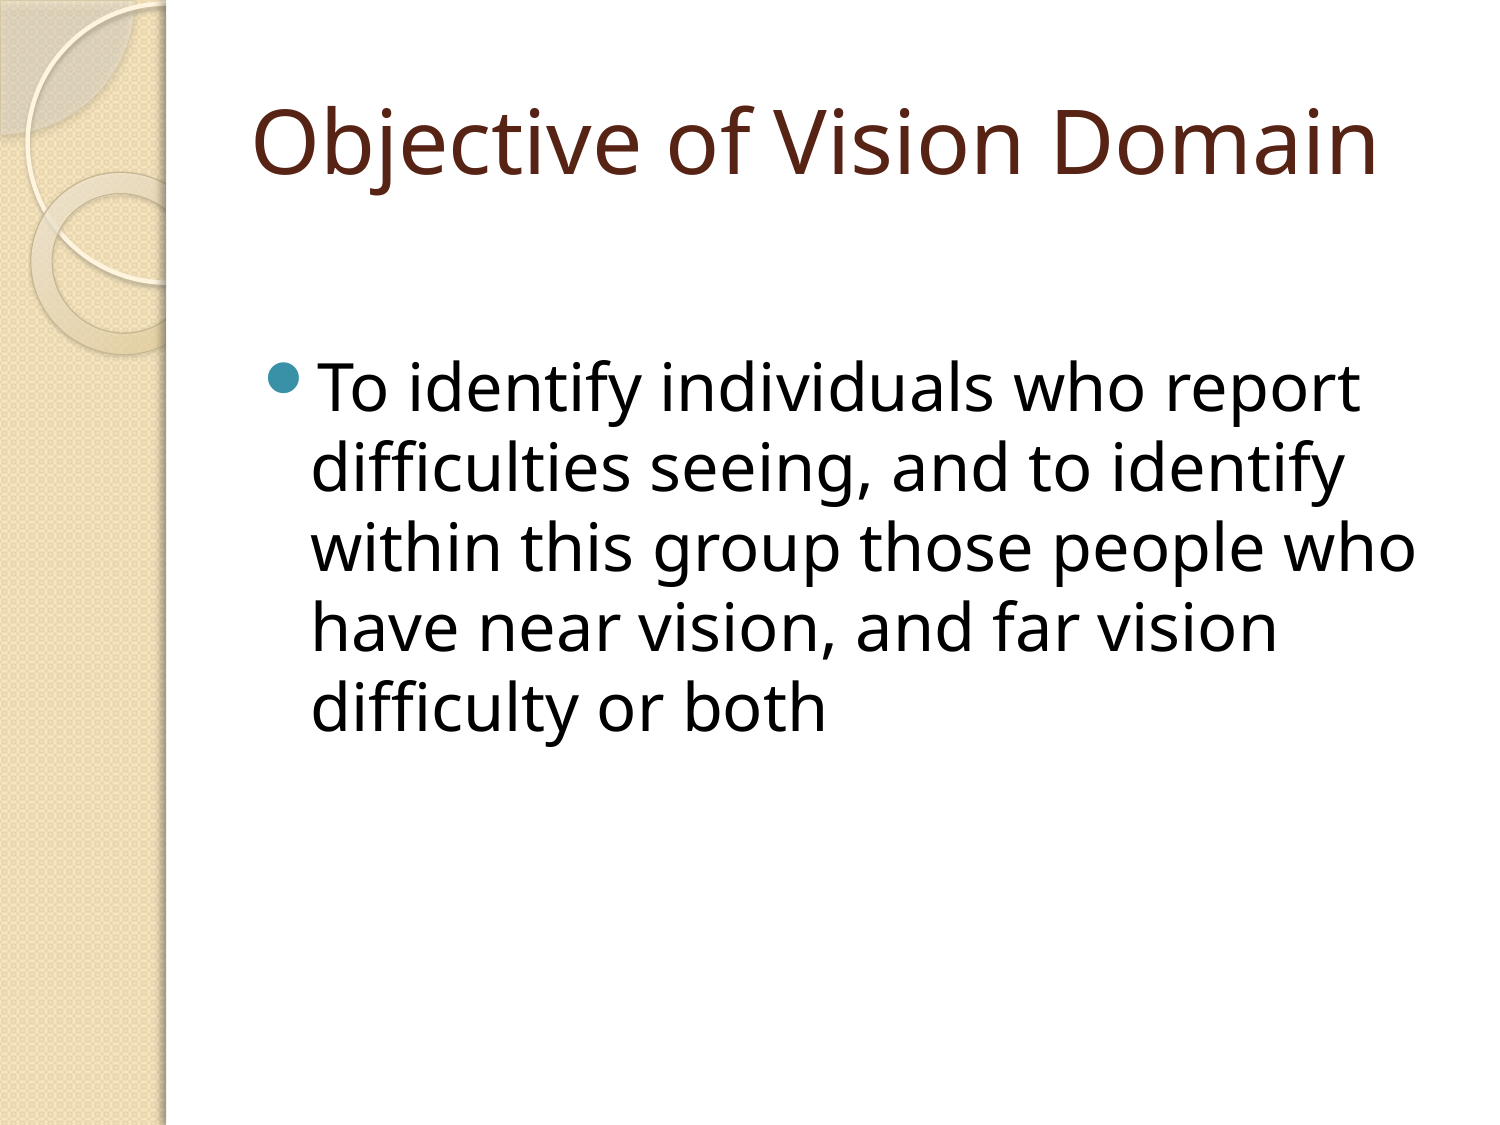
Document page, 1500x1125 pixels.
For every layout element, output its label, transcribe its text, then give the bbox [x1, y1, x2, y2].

list To identify individuals who report difficulties seeing, and to identify within this group those people who have near vision, and far vision difficulty or both [235, 337, 1466, 1025]
title Objective of Vision Domain [235, 45, 1466, 233]
